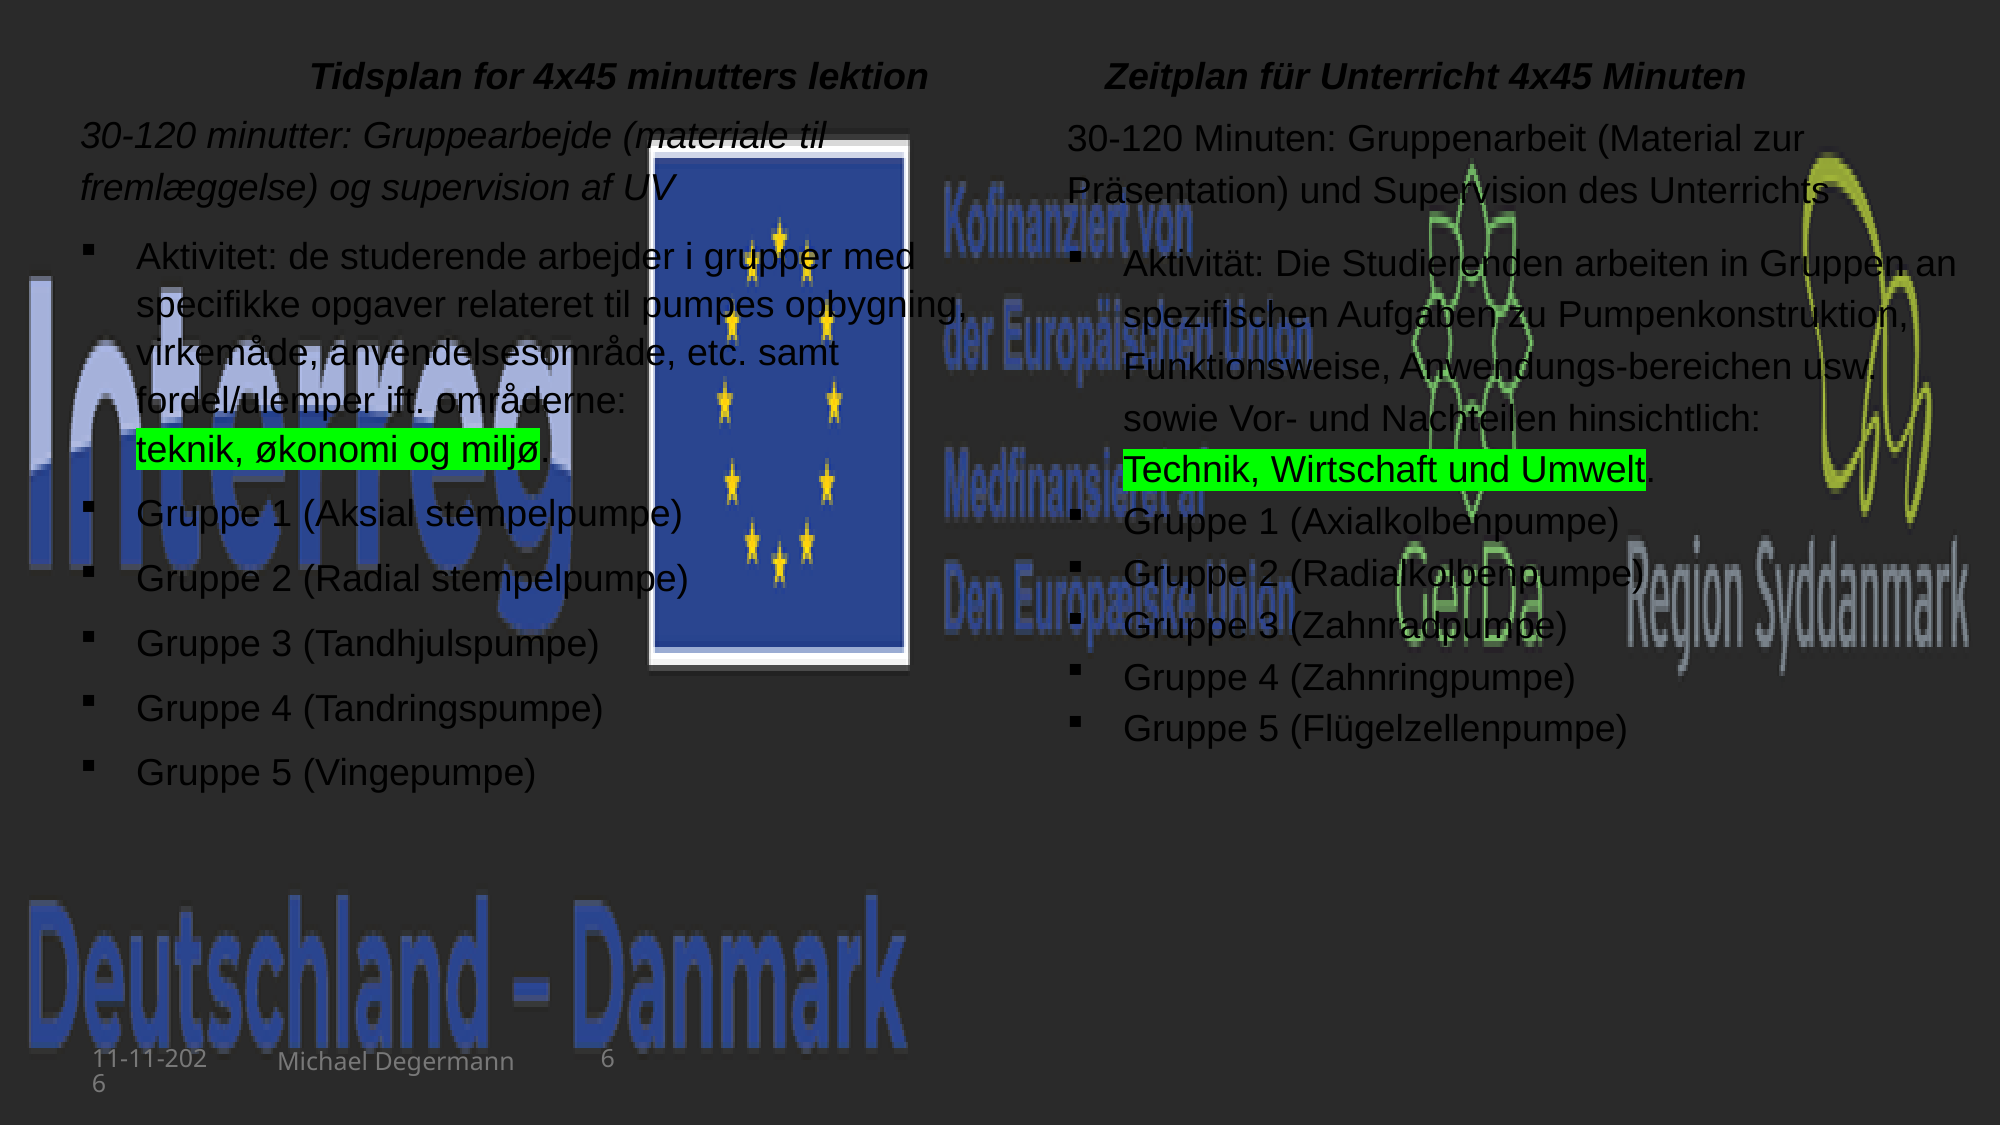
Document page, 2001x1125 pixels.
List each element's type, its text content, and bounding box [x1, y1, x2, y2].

picture [0, 0, 2000, 1125]
text_box Zeitplan für Unterricht 4x45 Minuten [1090, 37, 1764, 100]
text_box Michael Degermann [245, 1030, 547, 1091]
text_box 30-120 Minuten: Gruppenarbeit (Material zur Präsentation) und Supervision des Unterrichts Aktivität: Die Studierenden arbeiten in Gruppen an spezifischen Aufgaben zu Pumpenkonstruktion, Funktionsweise, Anwendungs-bereichen usw. sowie Vor- und Nachteilen hinsichtlich: Technik, Wirtschaft und Umwelt. Gruppe 1 (Axialkolbenpumpe) Gruppe 2 (Radialkolbenpumpe) Gruppe 3 (Zahnradpumpe) Gruppe 4 (Zahnringpumpe) Gruppe 5 (Flügelzellenpumpe) [1052, 100, 1978, 757]
text_box 22-11-2024 [76, 1029, 237, 1090]
text_box 6 [555, 1029, 630, 1090]
text_box 30-120 minutter: Gruppearbejde (materiale til fremlæggelse) og supervision af UV Aktivitet: de studerende arbejder i grupper med specifikke opgaver relateret til pumpes opbygning, virkemåde, anvendelsesområde, etc. samt fordel/ulemper ift. områderne: teknik, økonomi og miljø. Gruppe 1 (Aksial stempelpumpe) Gruppe 2 (Radial stempelpumpe) Gruppe 3 (Tandhjulspumpe) Gruppe 4 (Tandringspumpe) Gruppe 5 (Vingepumpe) [65, 97, 991, 801]
text_box Tidsplan for 4x45 minutters lektion [294, 37, 945, 97]
